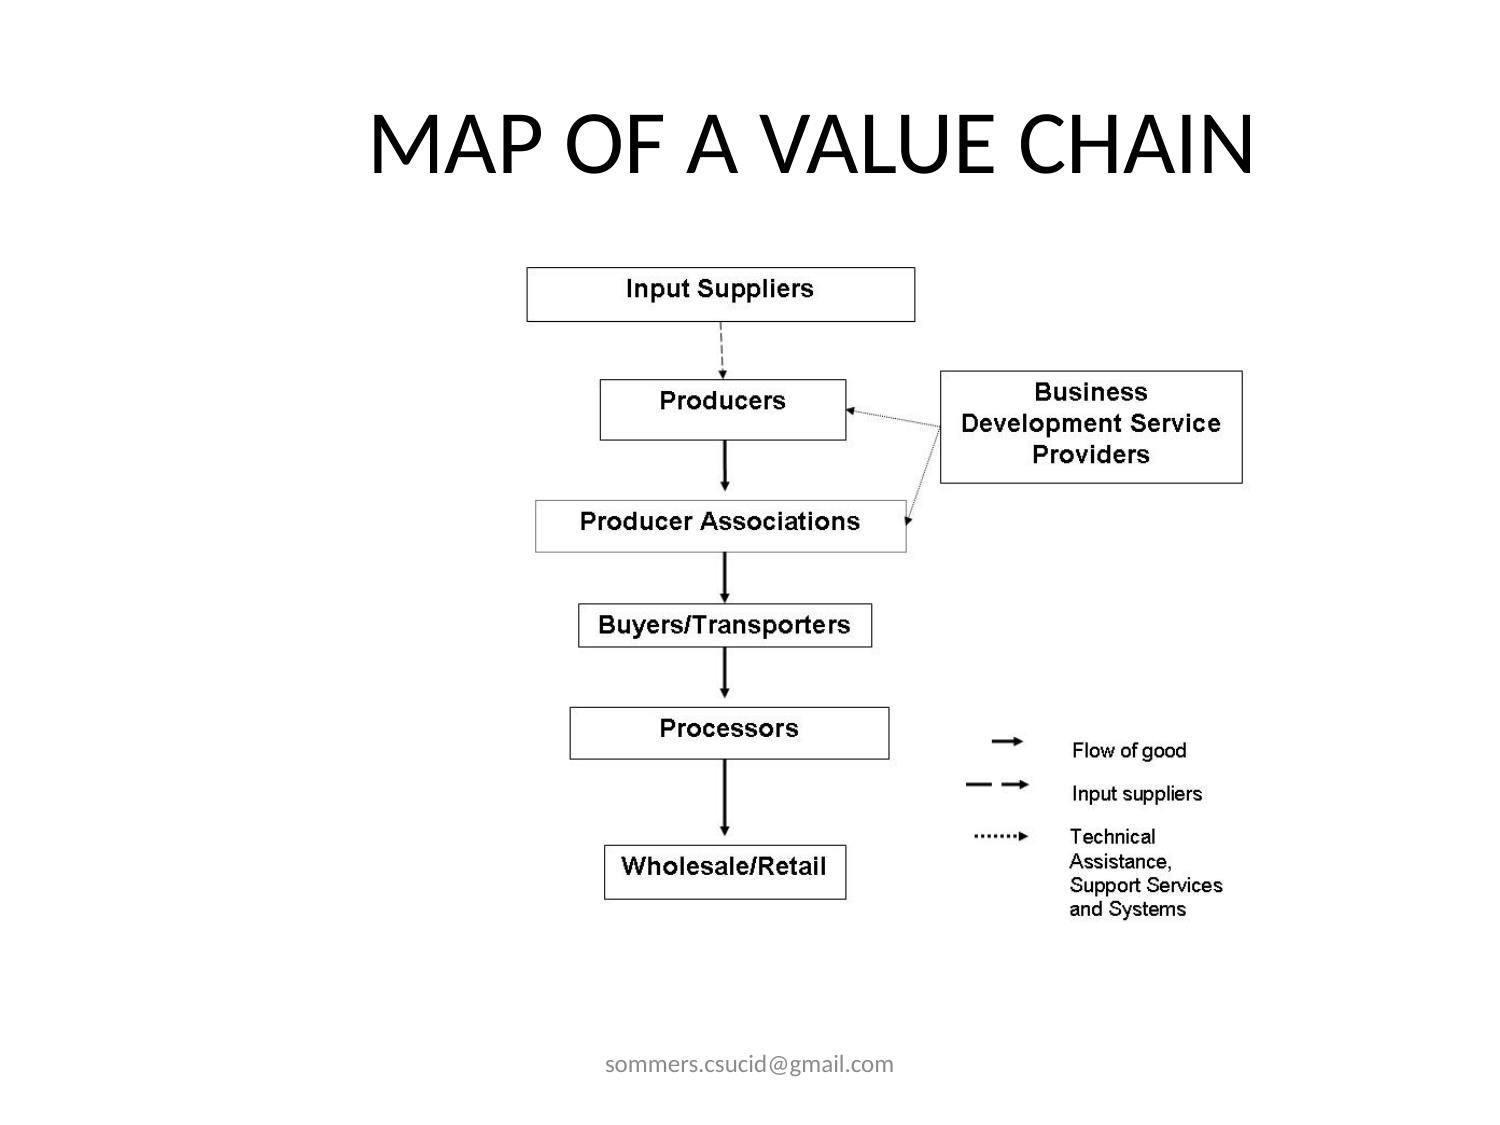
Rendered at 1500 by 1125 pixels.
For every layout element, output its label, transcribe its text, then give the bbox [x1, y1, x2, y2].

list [224, 224, 1259, 1001]
title MAP OF A VALUE CHAIN [187, 75, 1438, 200]
footer sommers.csucid@gmail.com [512, 1025, 988, 1100]
